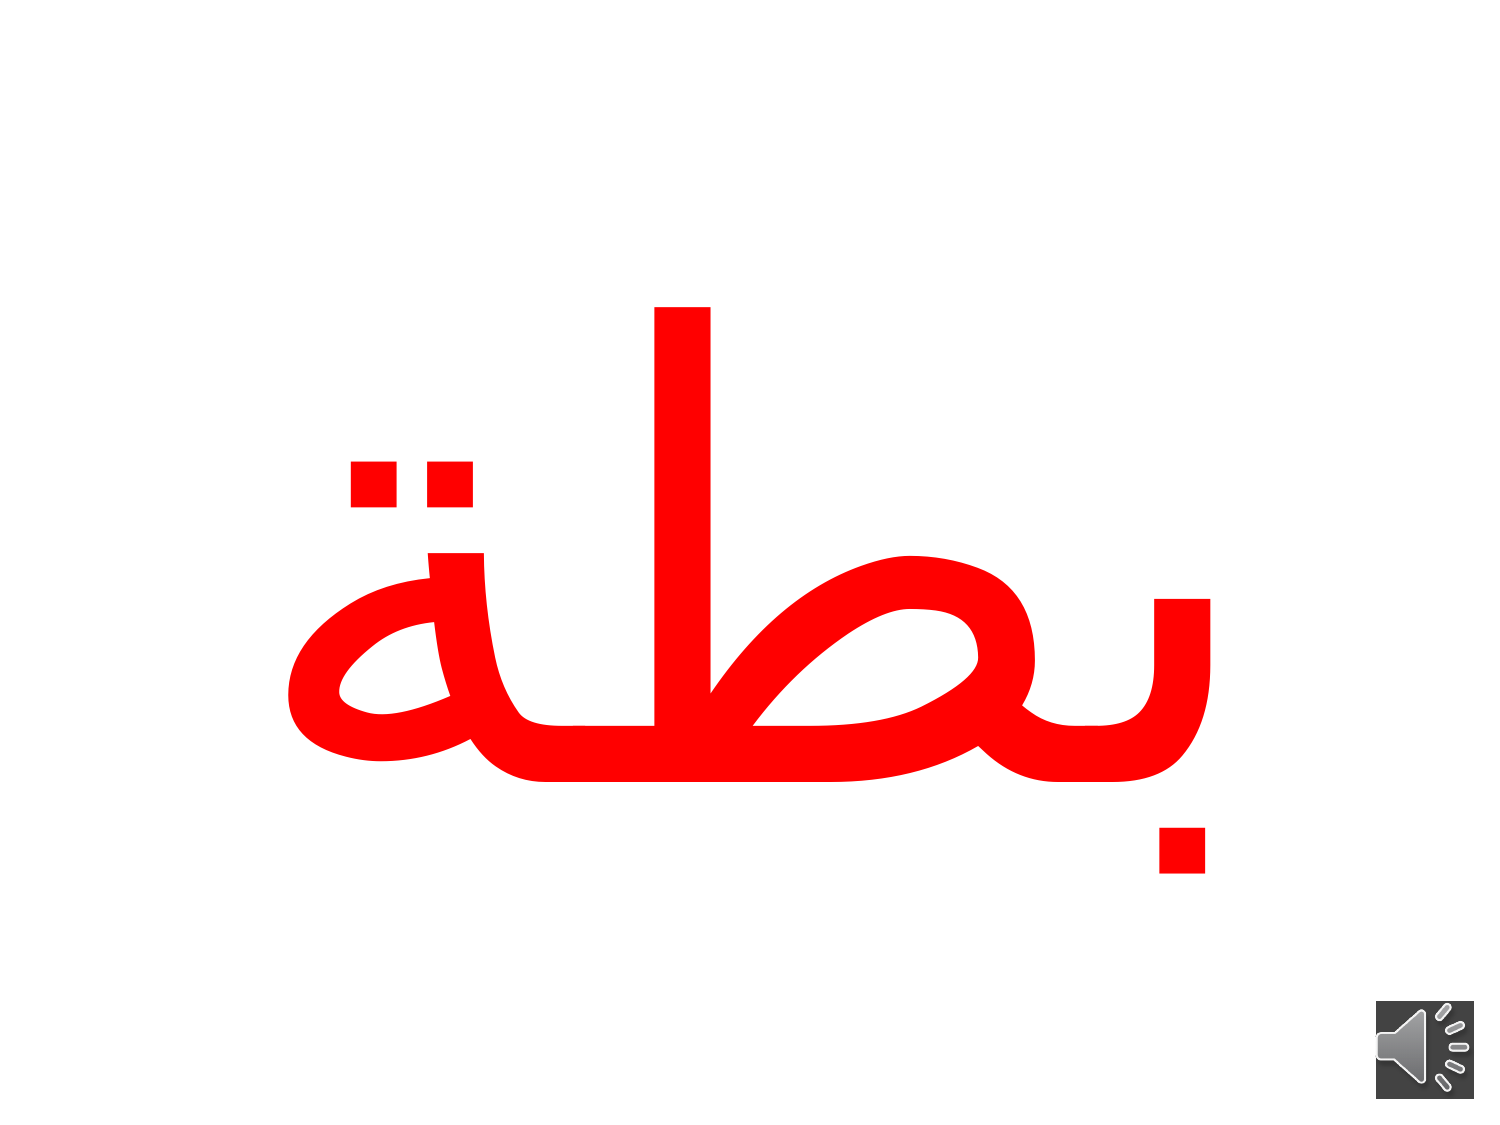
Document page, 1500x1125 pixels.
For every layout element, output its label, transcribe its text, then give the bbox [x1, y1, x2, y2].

picture [1374, 999, 1476, 1101]
text_box بطة [0, 149, 1500, 915]
